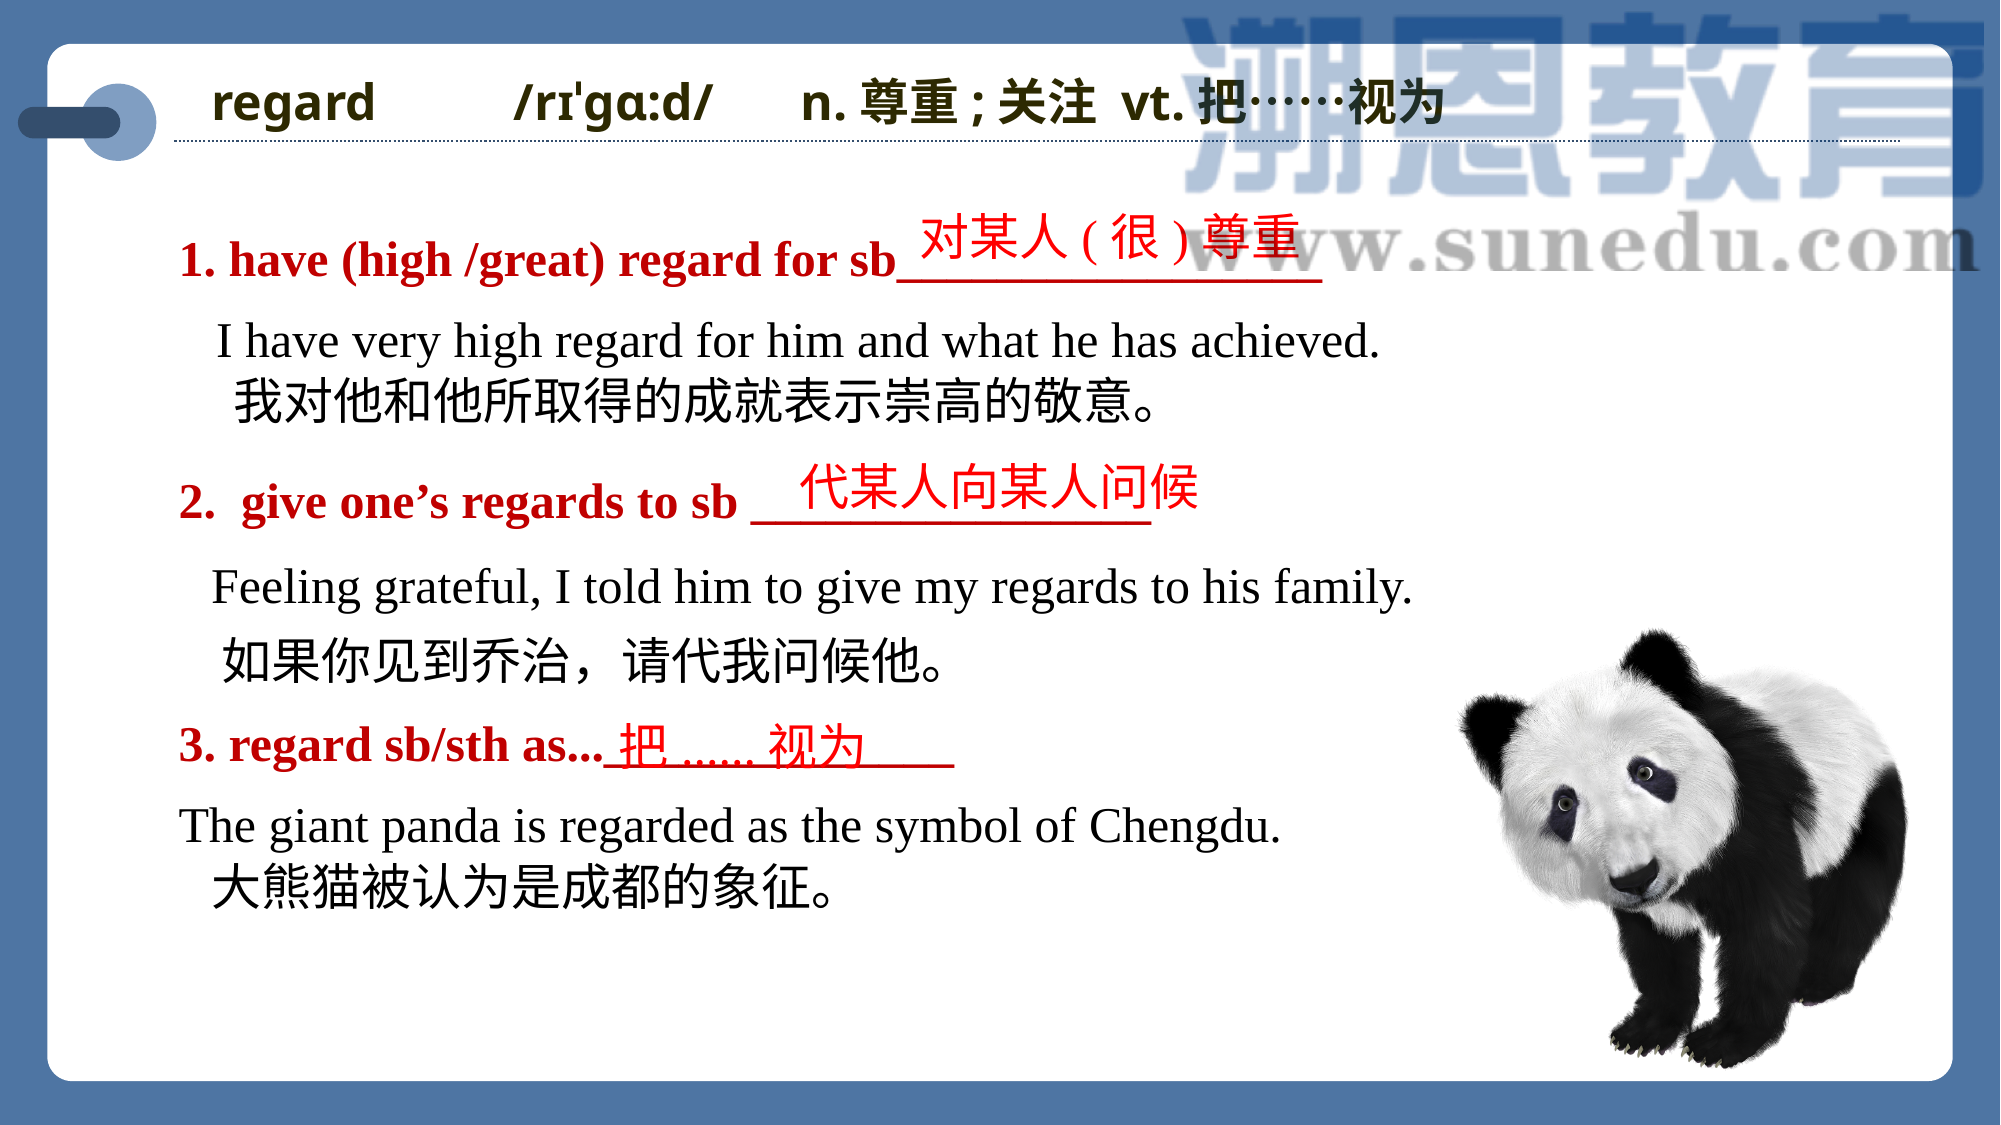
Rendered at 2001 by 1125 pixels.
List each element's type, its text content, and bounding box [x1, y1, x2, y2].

text_box 1. have (high /great) regard for sb_________________ I have very high regard for him and what he has achieved. 2. give one’s regards to sb ________________ 3. regard sb/sth as...______________ The giant panda is regarded as the symbol of Chengdu. [163, 197, 1803, 941]
picture [1178, 10, 1984, 271]
text_box regard /rɪˈgɑ:d/ n.尊重;关注 vt.把……视为 [196, 54, 1178, 140]
text_box 对某人(很)尊重 [881, 177, 1882, 273]
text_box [196, 588, 2000, 1103]
text_box Feeling grateful, I told him to give my regards to his family. [196, 525, 1675, 588]
text_box 我对他和他所取得的成就表示崇高的敬意。 [219, 361, 1220, 437]
text_box 代某人向某人问候 [784, 427, 1292, 524]
